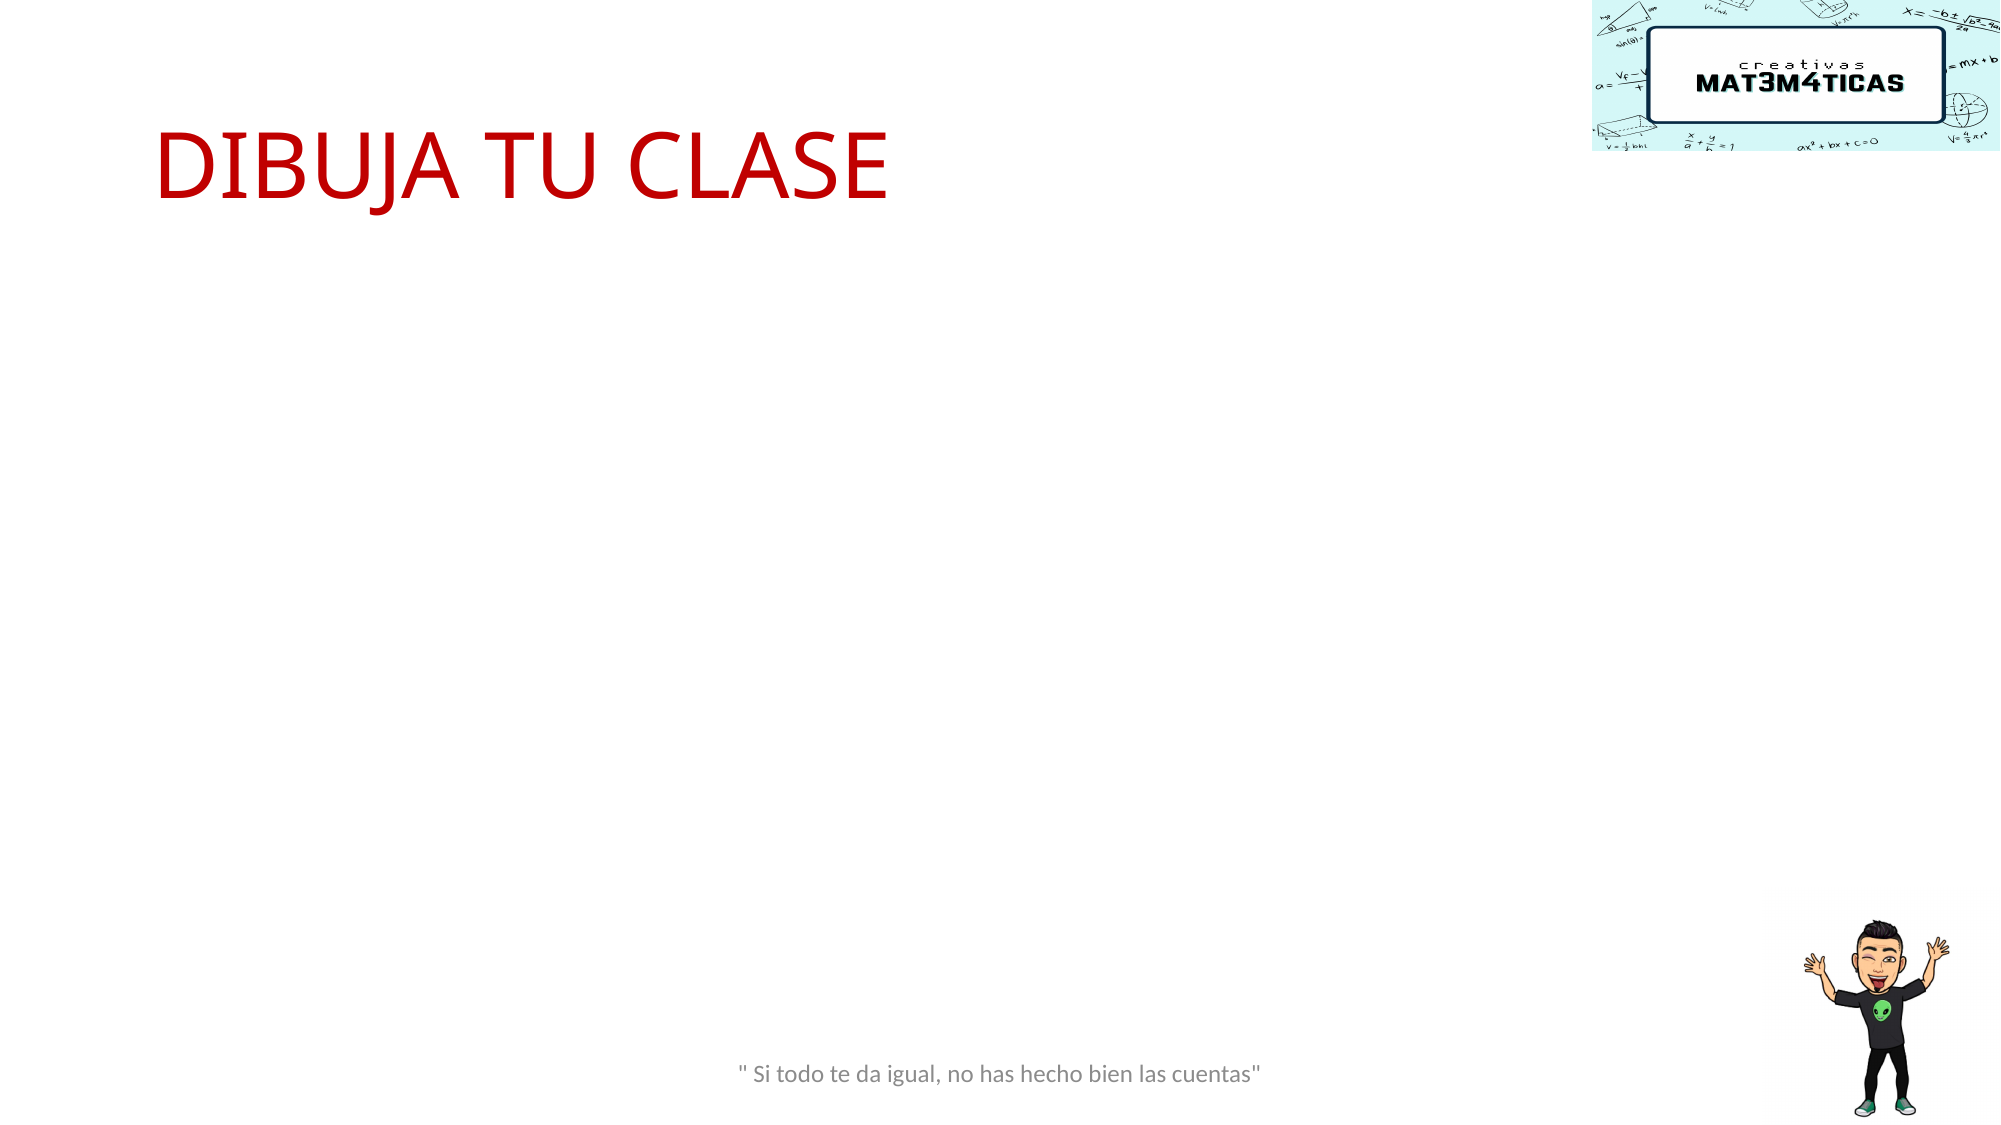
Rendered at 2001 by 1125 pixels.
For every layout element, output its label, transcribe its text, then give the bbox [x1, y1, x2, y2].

title DIBUJA TU CLASE [137, 59, 1863, 278]
footer " Si todo te da igual, no has hecho bien las cuentas" [662, 1042, 1338, 1103]
picture [1762, 887, 2000, 1125]
picture [1592, 0, 2000, 151]
